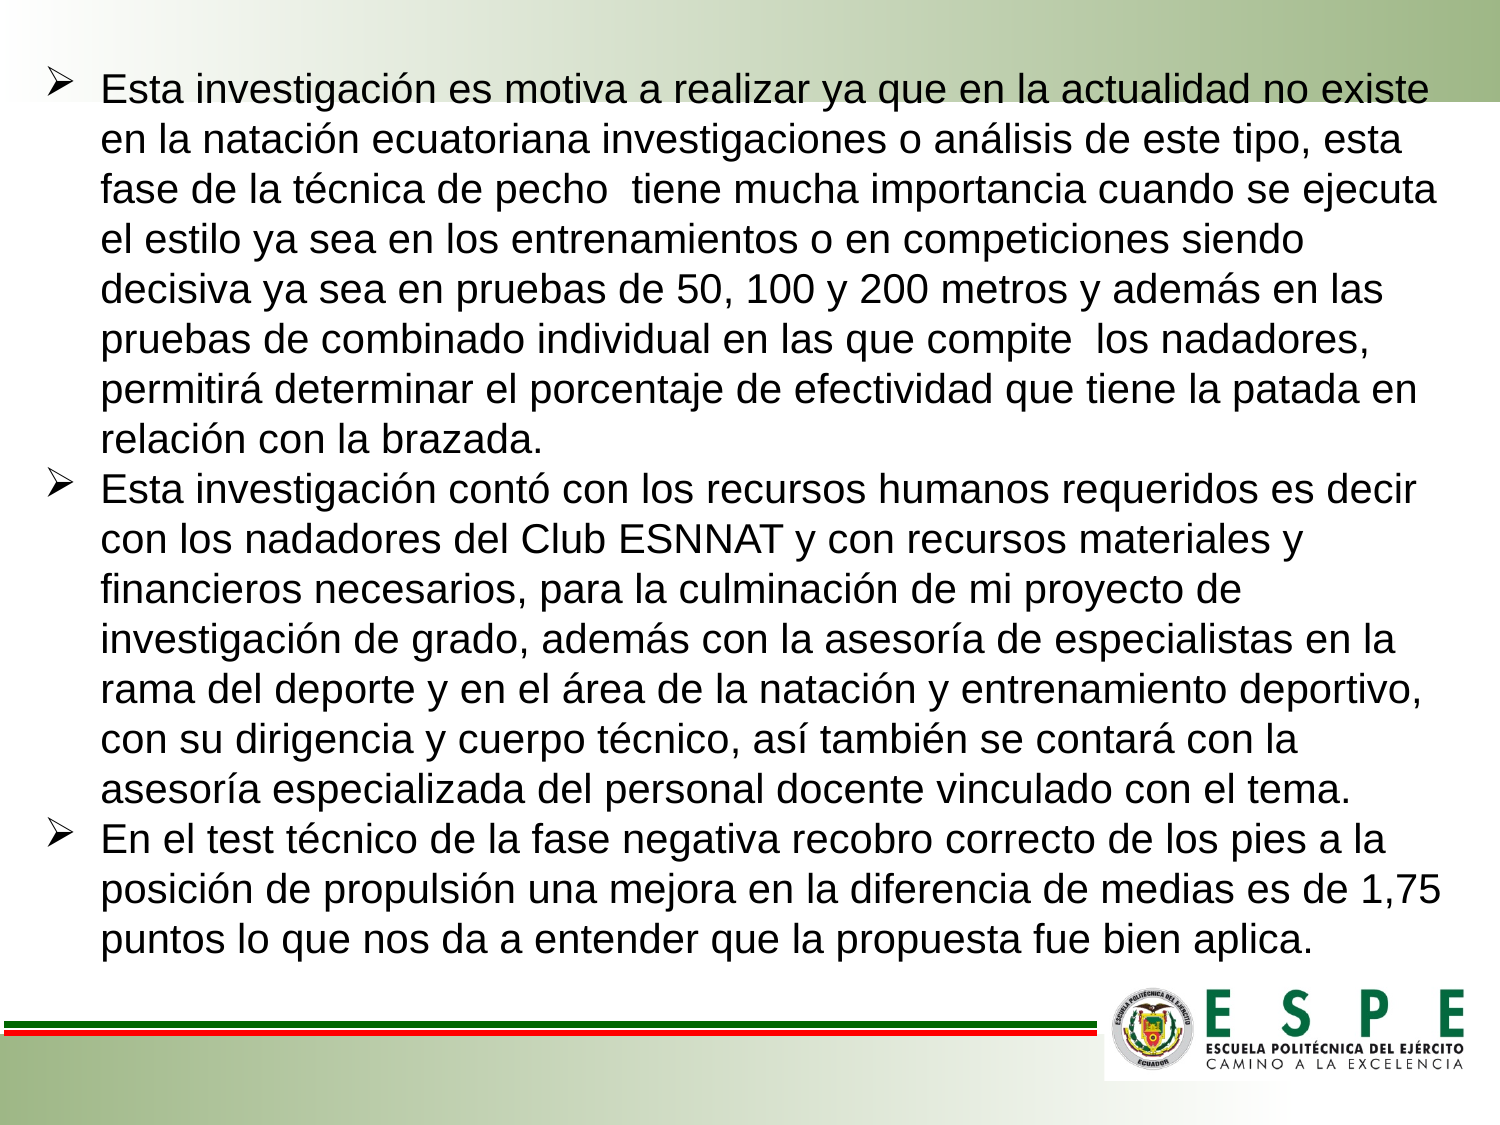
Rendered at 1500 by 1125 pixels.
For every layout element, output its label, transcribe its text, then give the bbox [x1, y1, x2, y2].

text_box Esta investigación es motiva a realizar ya que en la actualidad no existe en la natación ecuatoriana investigaciones o análisis de este tipo, esta fase de la técnica de pecho tiene mucha importancia cuando se ejecuta el estilo ya sea en los entrenamientos o en competiciones siendo decisiva ya sea en pruebas de 50, 100 y 200 metros y además en las pruebas de combinado individual en las que compite los nadadores, permitirá determinar el porcentaje de efectividad que tiene la patada en relación con la brazada. Esta investigación contó con los recursos humanos requeridos es decir con los nadadores del Club ESNNAT y con recursos materiales y financieros necesarios, para la culminación de mi proyecto de investigación de grado, además con la asesoría de especialistas en la rama del deporte y en el área de la natación y entrenamiento deportivo, con su dirigencia y cuerpo técnico, así también se contará con la asesoría especializada del personal docente vinculado con el tema. En el test técnico de la fase negativa recobro correcto de los pies a la posición de propulsión una mejora en la diferencia de medias es de 1,75 puntos lo que nos da a entender que la propuesta fue bien aplica. [29, 54, 1459, 1020]
picture [1104, 976, 1483, 1081]
